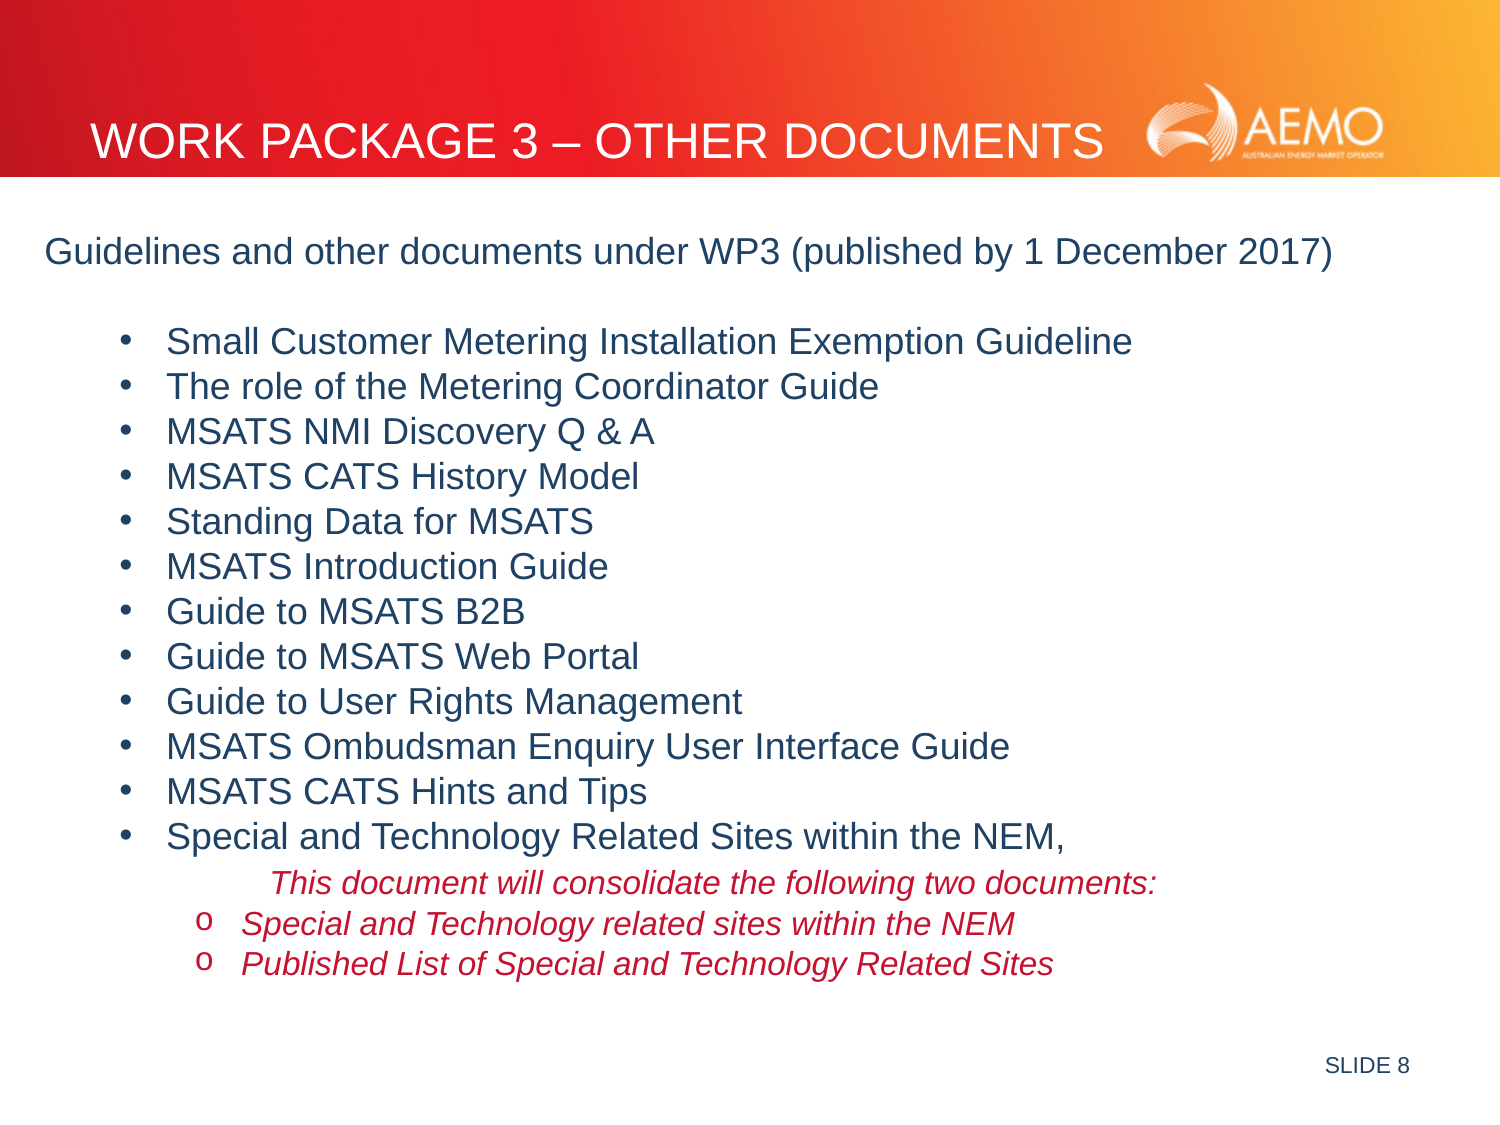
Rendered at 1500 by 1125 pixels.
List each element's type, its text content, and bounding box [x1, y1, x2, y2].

text_box Guidelines and other documents under WP3 (published by 1 December 2017) Small Customer Metering Installation Exemption Guideline The role of the Metering Coordinator Guide MSATS NMI Discovery Q & A MSATS CATS History Model Standing Data for MSATS MSATS Introduction Guide Guide to MSATS B2B Guide to MSATS Web Portal Guide to User Rights Management MSATS Ombudsman Enquiry User Interface Guide MSATS CATS Hints and Tips Special and Technology Related Sites within the NEM, This document will consolidate the following two documents: Special and Technology related sites within the NEM Published List of Special and Technology Related Sites [29, 219, 1459, 1125]
picture [0, 0, 1500, 177]
title Work Package 3 – Other Documents [75, 35, 1137, 176]
